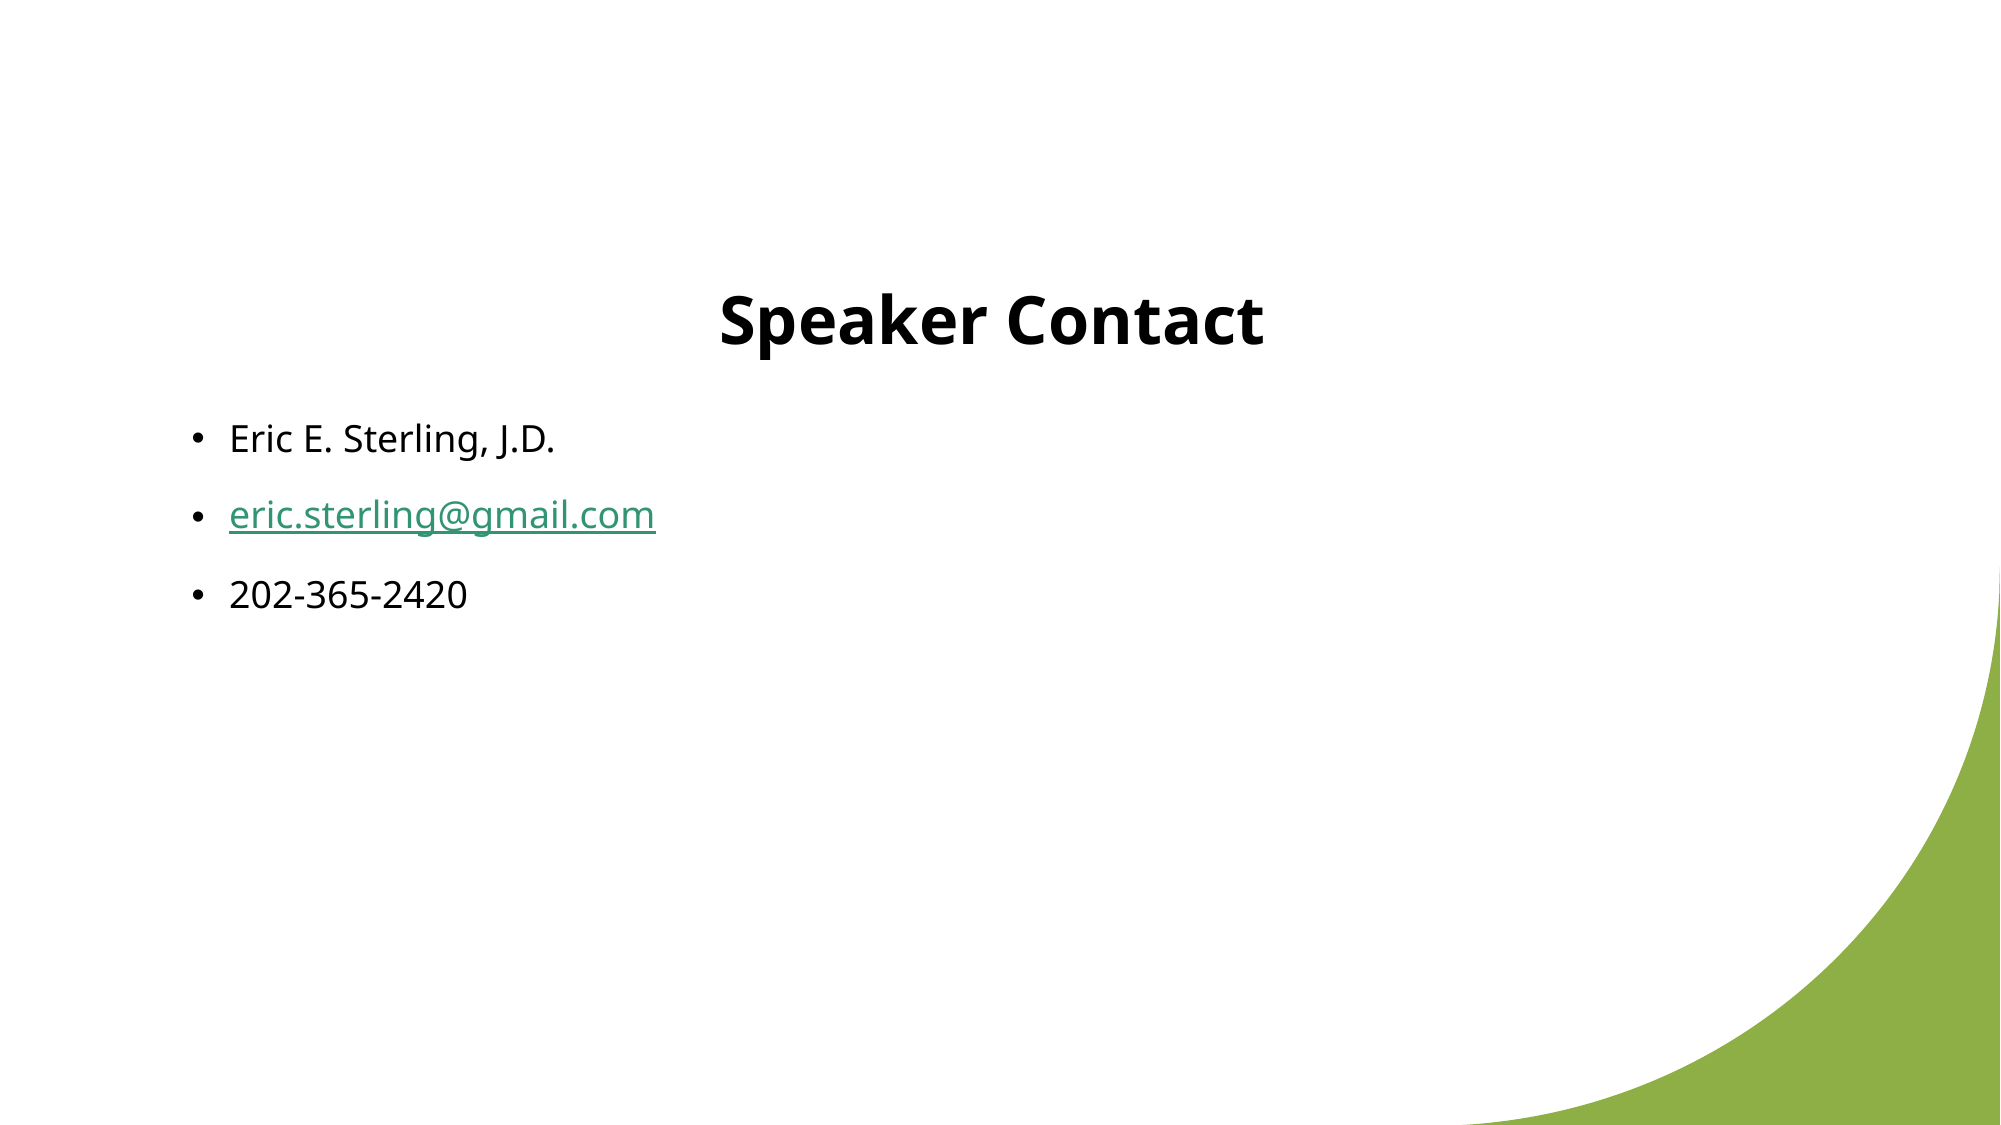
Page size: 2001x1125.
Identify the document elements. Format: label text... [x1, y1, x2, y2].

list Eric E. Sterling, J.D. eric.sterling@gmail.com 202-365-2420 [176, 398, 1809, 975]
title Speaker Contact [176, 118, 1809, 366]
